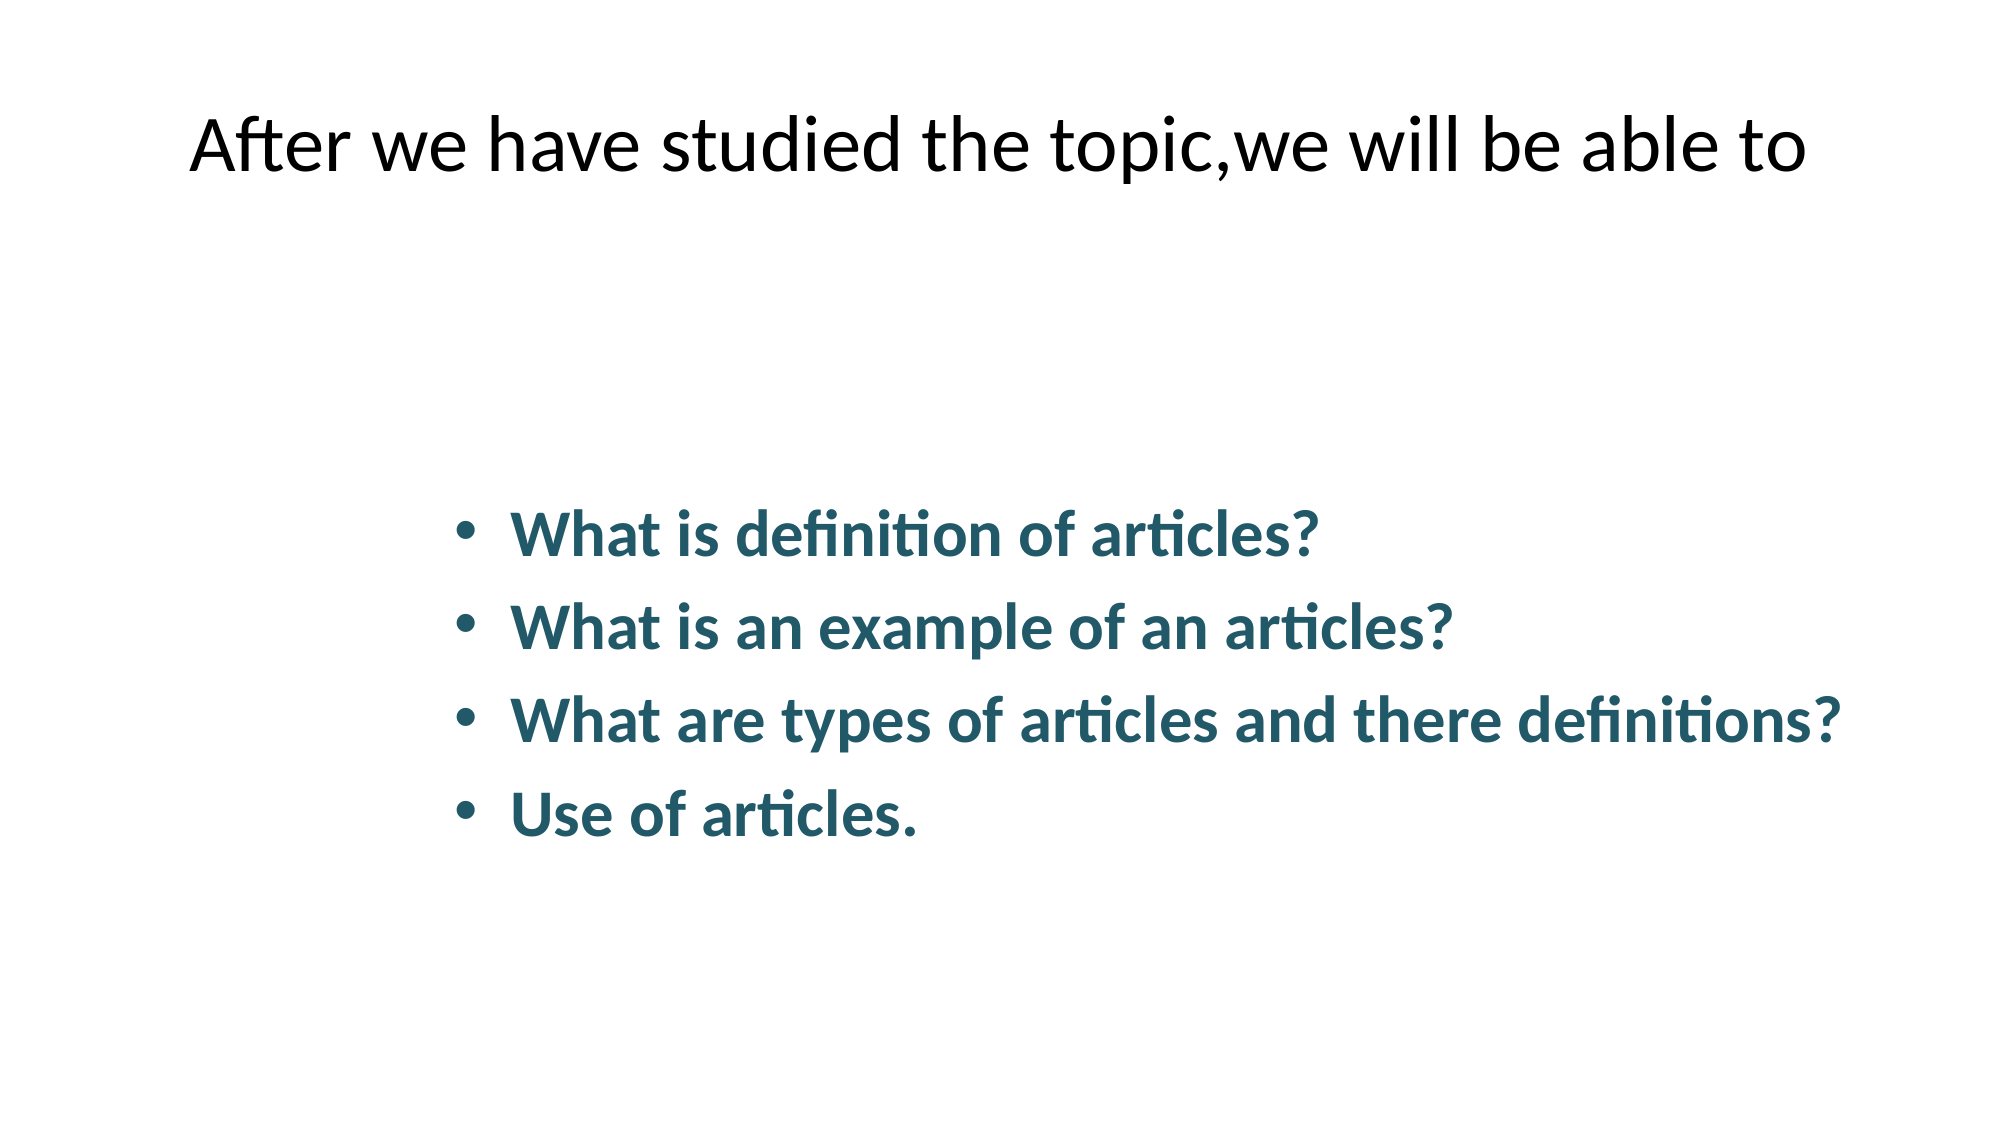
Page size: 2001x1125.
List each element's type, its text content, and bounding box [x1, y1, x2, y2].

list What is definition of articles? What is an example of an articles? What are types of articles and there definitions? Use of articles. [439, 481, 1887, 1125]
title After we have studied the topic,we will be able to [99, 45, 1900, 233]
